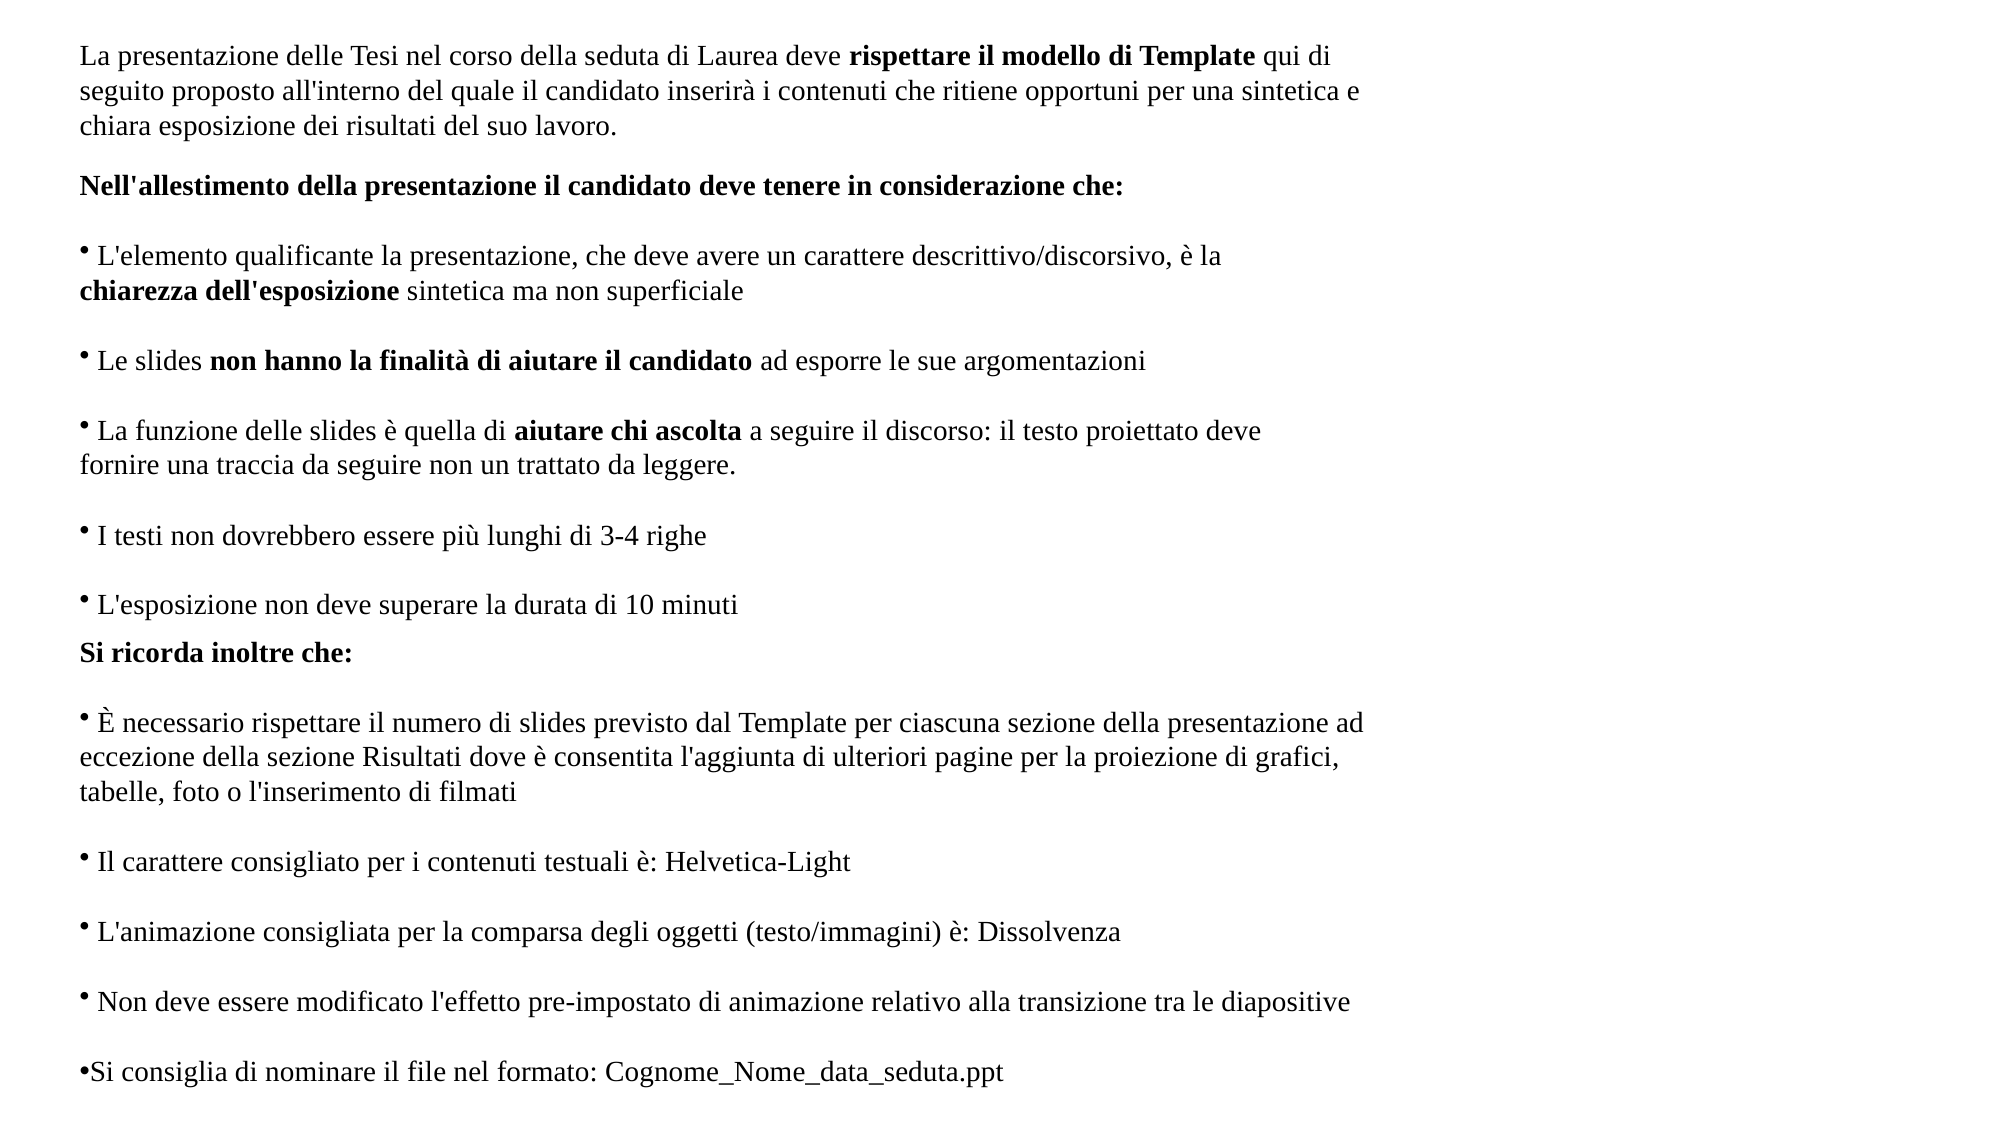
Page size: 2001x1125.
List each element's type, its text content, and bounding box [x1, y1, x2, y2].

text_box Nell'allestimento della presentazione il candidato deve tenere in considerazione che: L'elemento qualificante la presentazione, che deve avere un carattere descrittivo/discorsivo, è la chiarezza dell'esposizione sintetica ma non superficiale Le slides non hanno la finalità di aiutare il candidato ad esporre le sue argomentazioni La funzione delle slides è quella di aiutare chi ascolta a seguire il discorso: il testo proiettato deve fornire una traccia da seguire non un trattato da leggere. I testi non dovrebbero essere più lunghi di 3-4 righe L'esposizione non deve superare la durata di 10 minuti [64, 158, 1341, 625]
text_box La presentazione delle Tesi nel corso della seduta di Laurea deve rispettare il modello di Template qui di seguito proposto all'interno del quale il candidato inserirà i contenuti che ritiene opportuni per una sintetica e chiara esposizione dei risultati del suo lavoro. [64, 29, 1388, 149]
text_box Si ricorda inoltre che: È necessario rispettare il numero di slides previsto dal Template per ciascuna sezione della presentazione ad eccezione della sezione Risultati dove è consentita l'aggiunta di ulteriori pagine per la proiezione di grafici, tabelle, foto o l'inserimento di filmati Il carattere consigliato per i contenuti testuali è: Helvetica-Light L'animazione consigliata per la comparsa degli oggetti (testo/immagini) è: Dissolvenza Non deve essere modificato l'effetto pre-impostato di animazione relativo alla transizione tra le diapositive Si consiglia di nominare il file nel formato: Cognome_Nome_data_seduta.ppt [64, 625, 1400, 1125]
